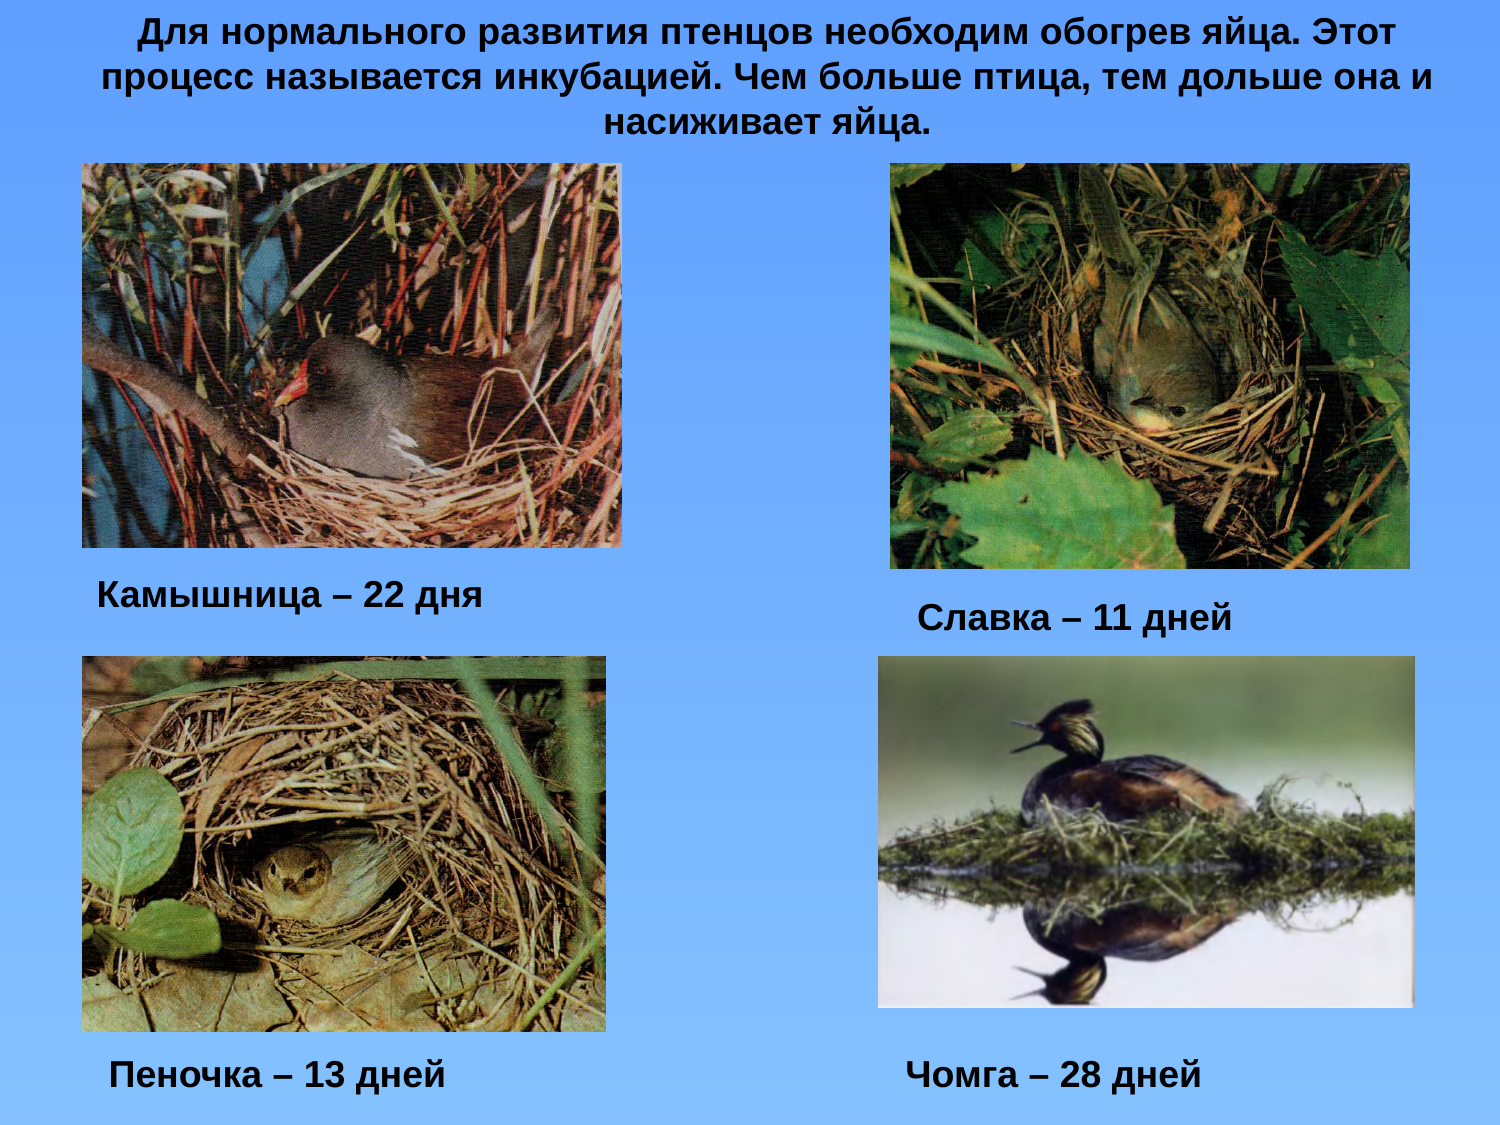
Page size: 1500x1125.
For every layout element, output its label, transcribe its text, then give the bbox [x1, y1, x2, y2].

text_box Камышница – 22 дня [81, 562, 621, 623]
picture [81, 655, 606, 1032]
picture [81, 163, 622, 549]
text_box Пеночка – 13 дней [93, 1042, 622, 1103]
picture [878, 656, 1416, 1009]
text_box Славка – 11 дней [902, 585, 1395, 646]
text_box Чомга – 28 дней [890, 1042, 1465, 1103]
text_box Для нормального развития птенцов необходим обогрев яйца. Этот процесс называется инкубацией. Чем больше птица, тем дольше она и насиживает яйца. [58, 0, 1477, 150]
picture [890, 163, 1411, 569]
